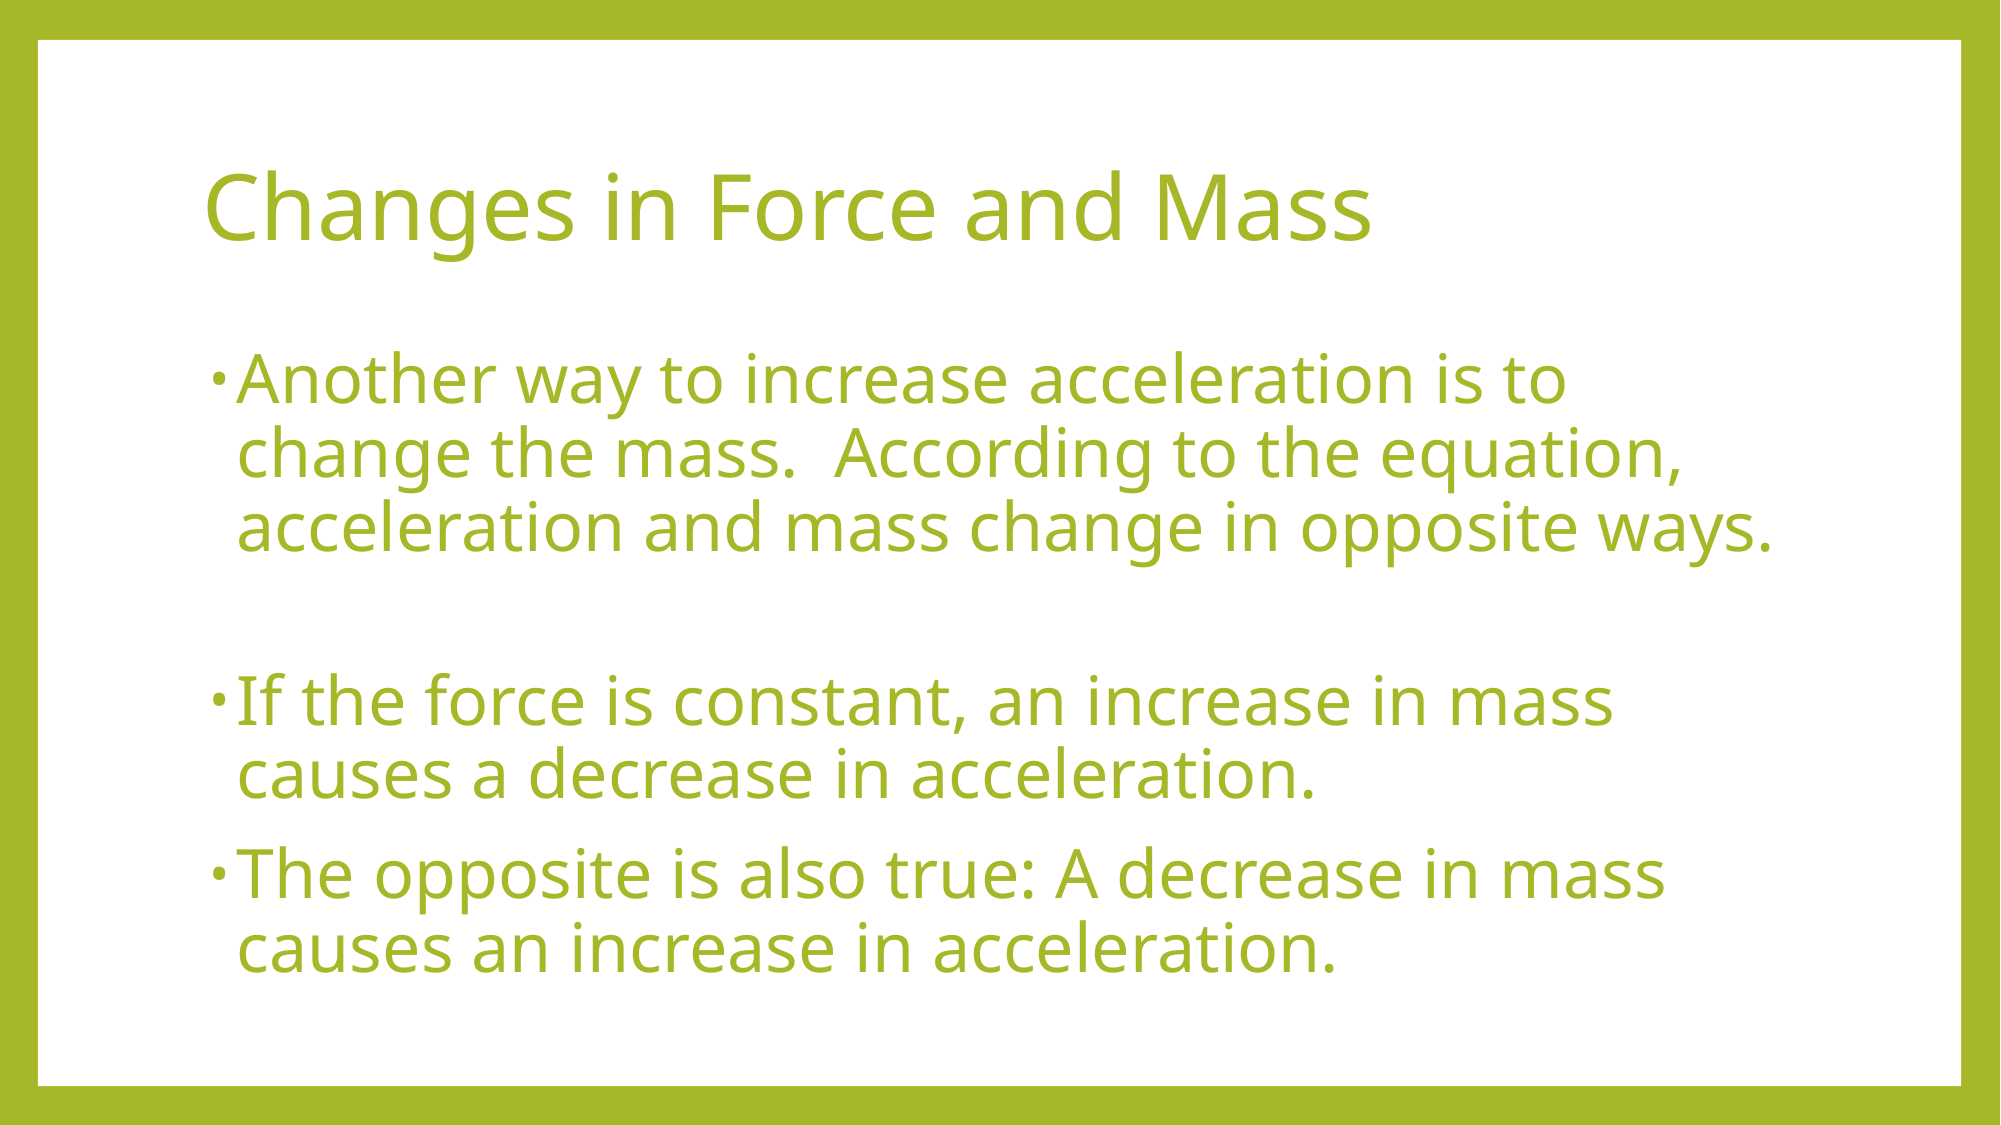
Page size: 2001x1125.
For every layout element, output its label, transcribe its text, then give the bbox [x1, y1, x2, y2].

list Another way to increase acceleration is to change the mass. According to the equation, acceleration and mass change in opposite ways. If the force is constant, an increase in mass causes a decrease in acceleration. The opposite is also true: A decrease in mass causes an increase in acceleration. [187, 337, 1808, 1000]
title Changes in Force and Mass [187, 99, 1808, 323]
